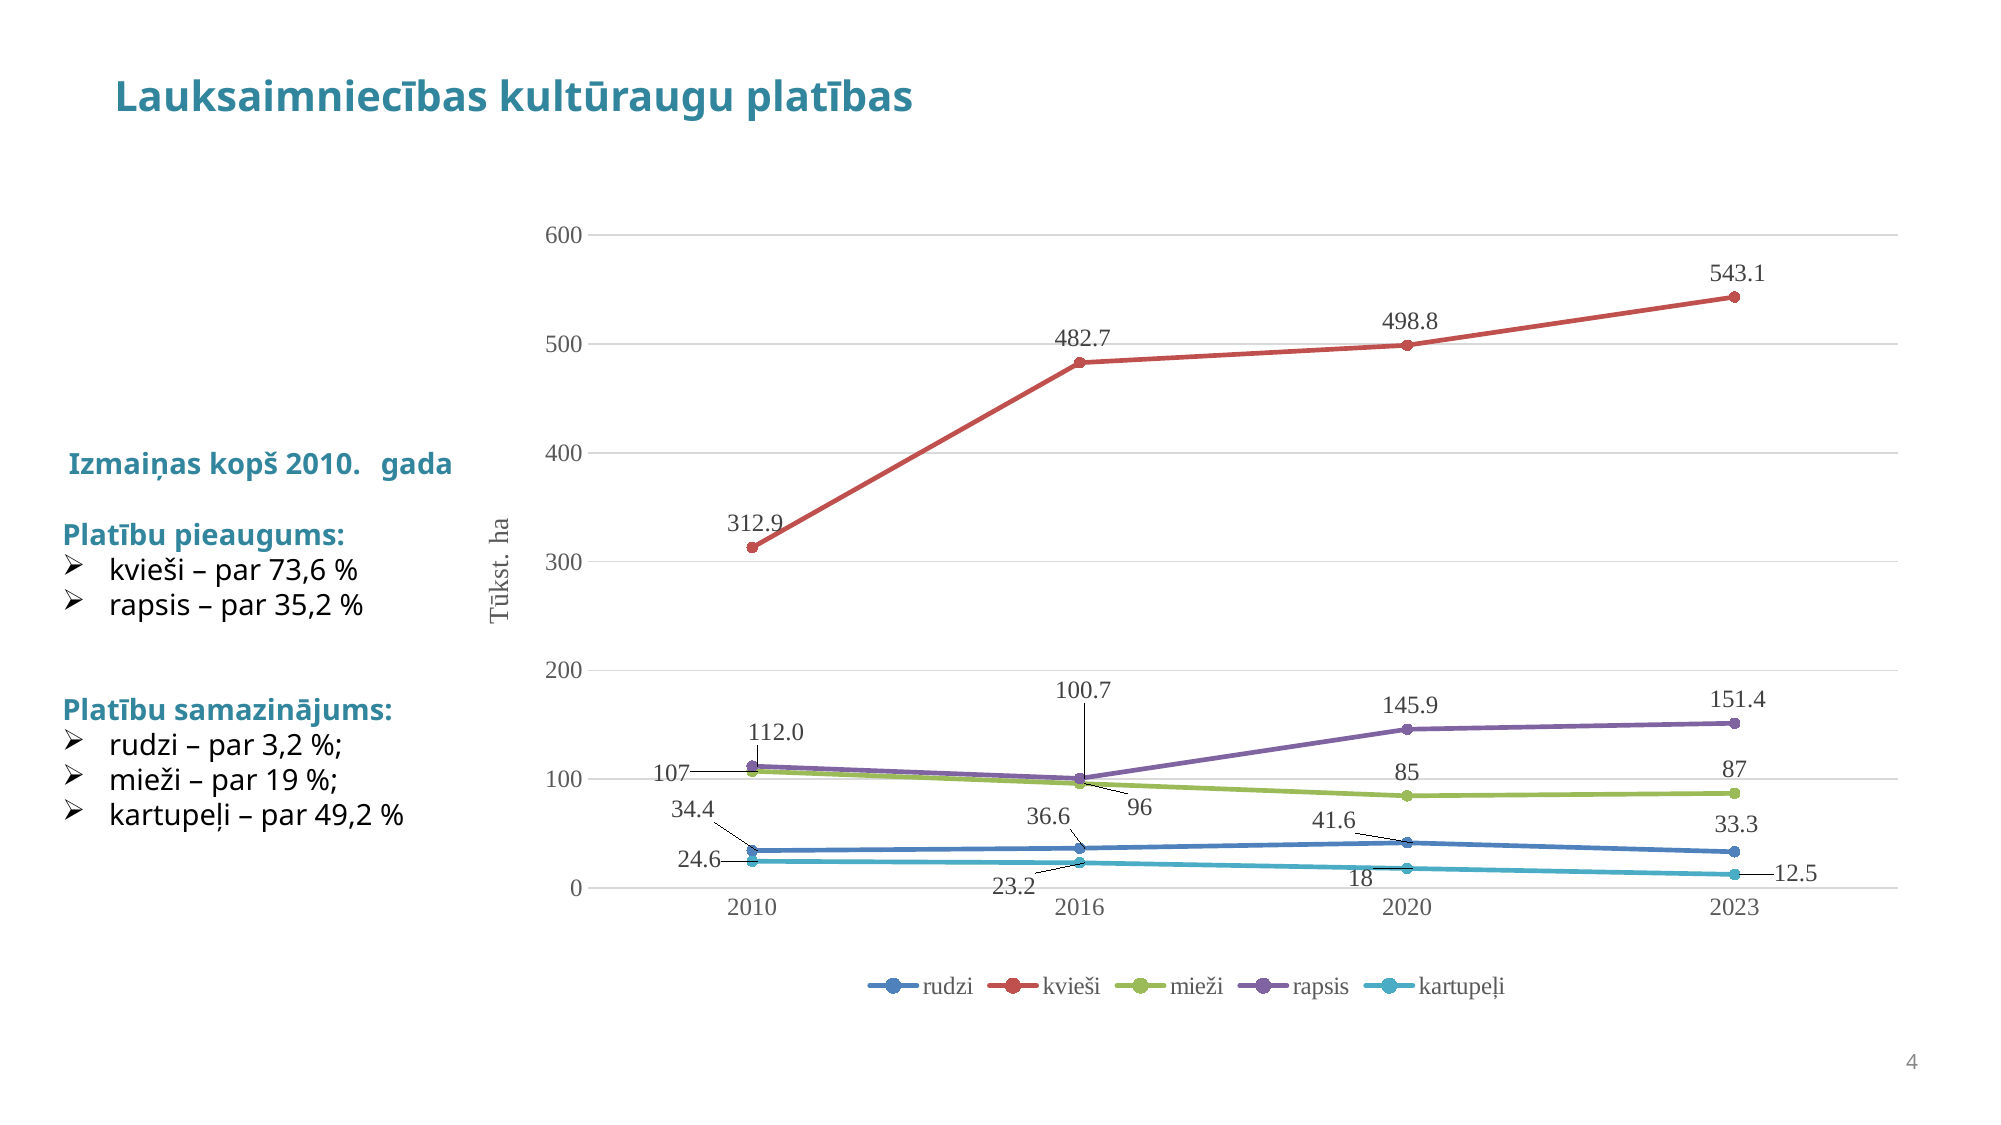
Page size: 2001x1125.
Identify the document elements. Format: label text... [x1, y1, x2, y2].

title Lauksaimniecības kultūraugu platības [99, 62, 1900, 175]
chart [474, 203, 1901, 1006]
slide_number 4 [1866, 1037, 1934, 1088]
text_box Izmaiņas kopš 2010. gada Platību pieaugums: kvieši – par 73,6 % rapsis – par 35,2 % Platību samazinājums: rudzi – par 3,2 %; mieži – par 19 %; kartupeļi – par 49,2 % [46, 328, 469, 980]
